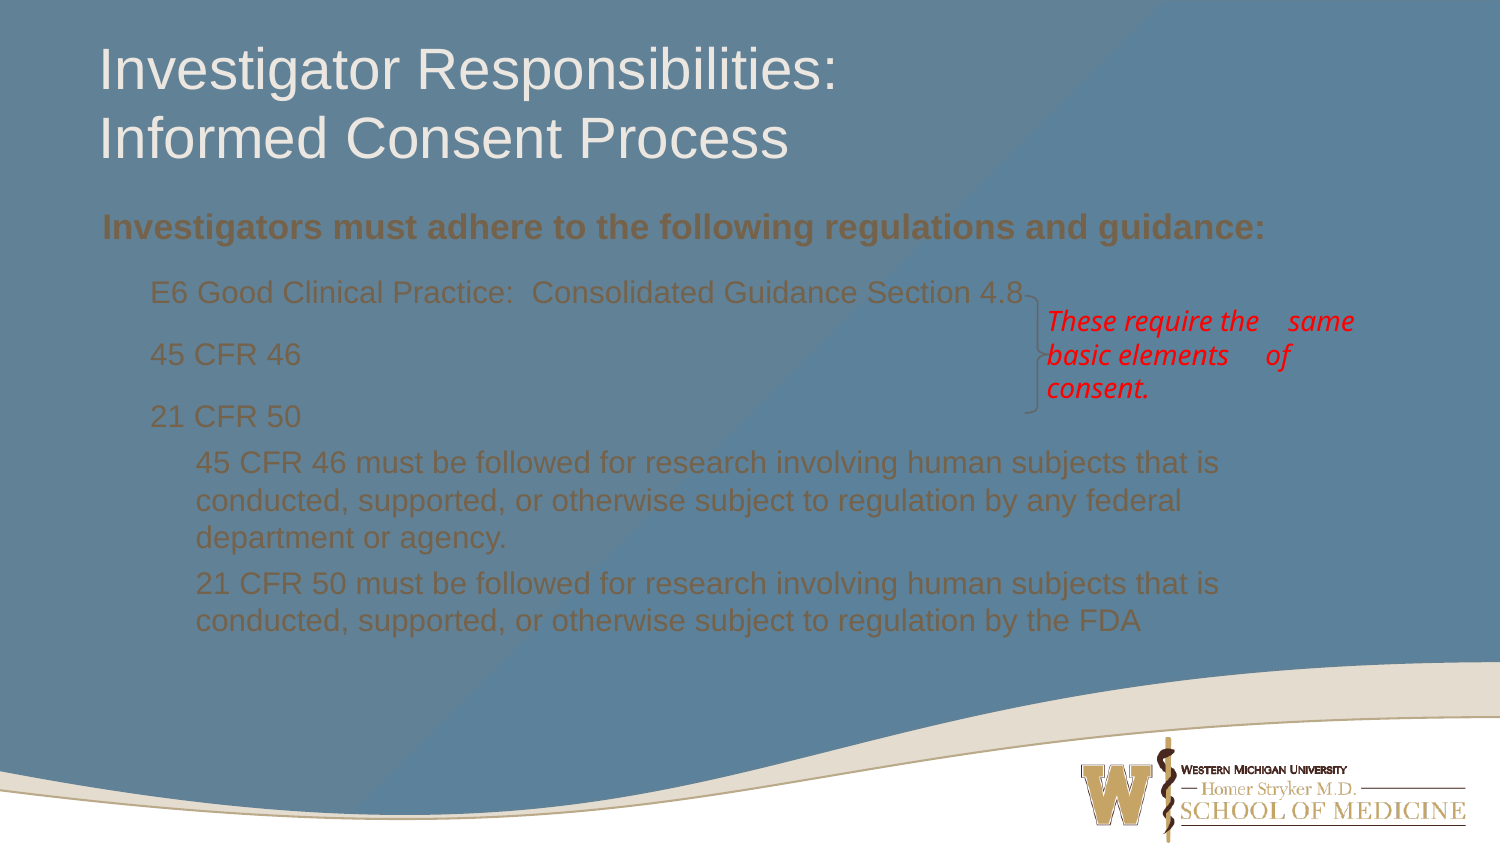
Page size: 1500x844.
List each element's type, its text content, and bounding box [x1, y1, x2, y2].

picture [1081, 737, 1466, 843]
text_box [1024, 294, 1035, 414]
title Investigator Responsibilities: Informed Consent Process [75, 0, 1245, 179]
list Investigators must adhere to the following regulations and guidance: E6 Good Clinical Practice: Consolidated Guidance Section 4.8 45 CFR 46 21 CFR 50 45 CFR 46 must be followed for research involving human subjects that is conducted, supported, or otherwise subject to regulation by any federal department or agency. 21 CFR 50 must be followed for research involving human subjects that is conducted, supported, or otherwise subject to regulation by the FDA [87, 196, 1313, 754]
text_box These require the same basic elements of consent. [1031, 295, 1375, 412]
